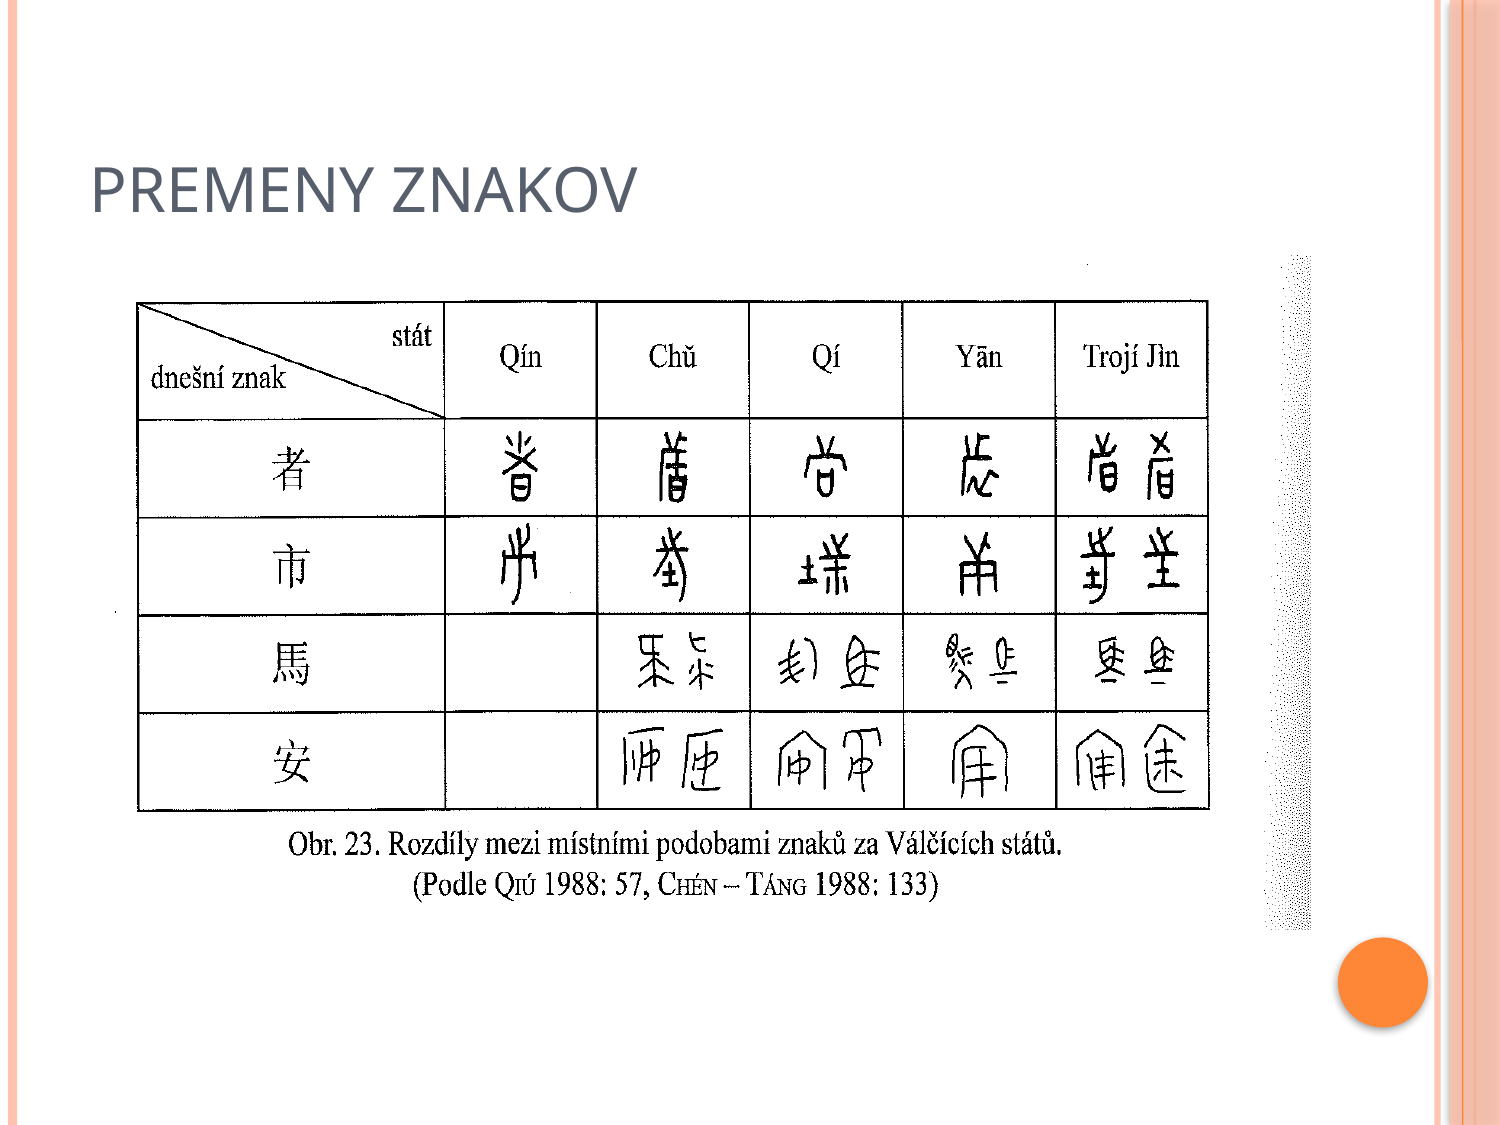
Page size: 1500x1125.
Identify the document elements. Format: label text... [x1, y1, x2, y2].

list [74, 254, 1312, 930]
title Premeny znakov [75, 45, 1300, 233]
